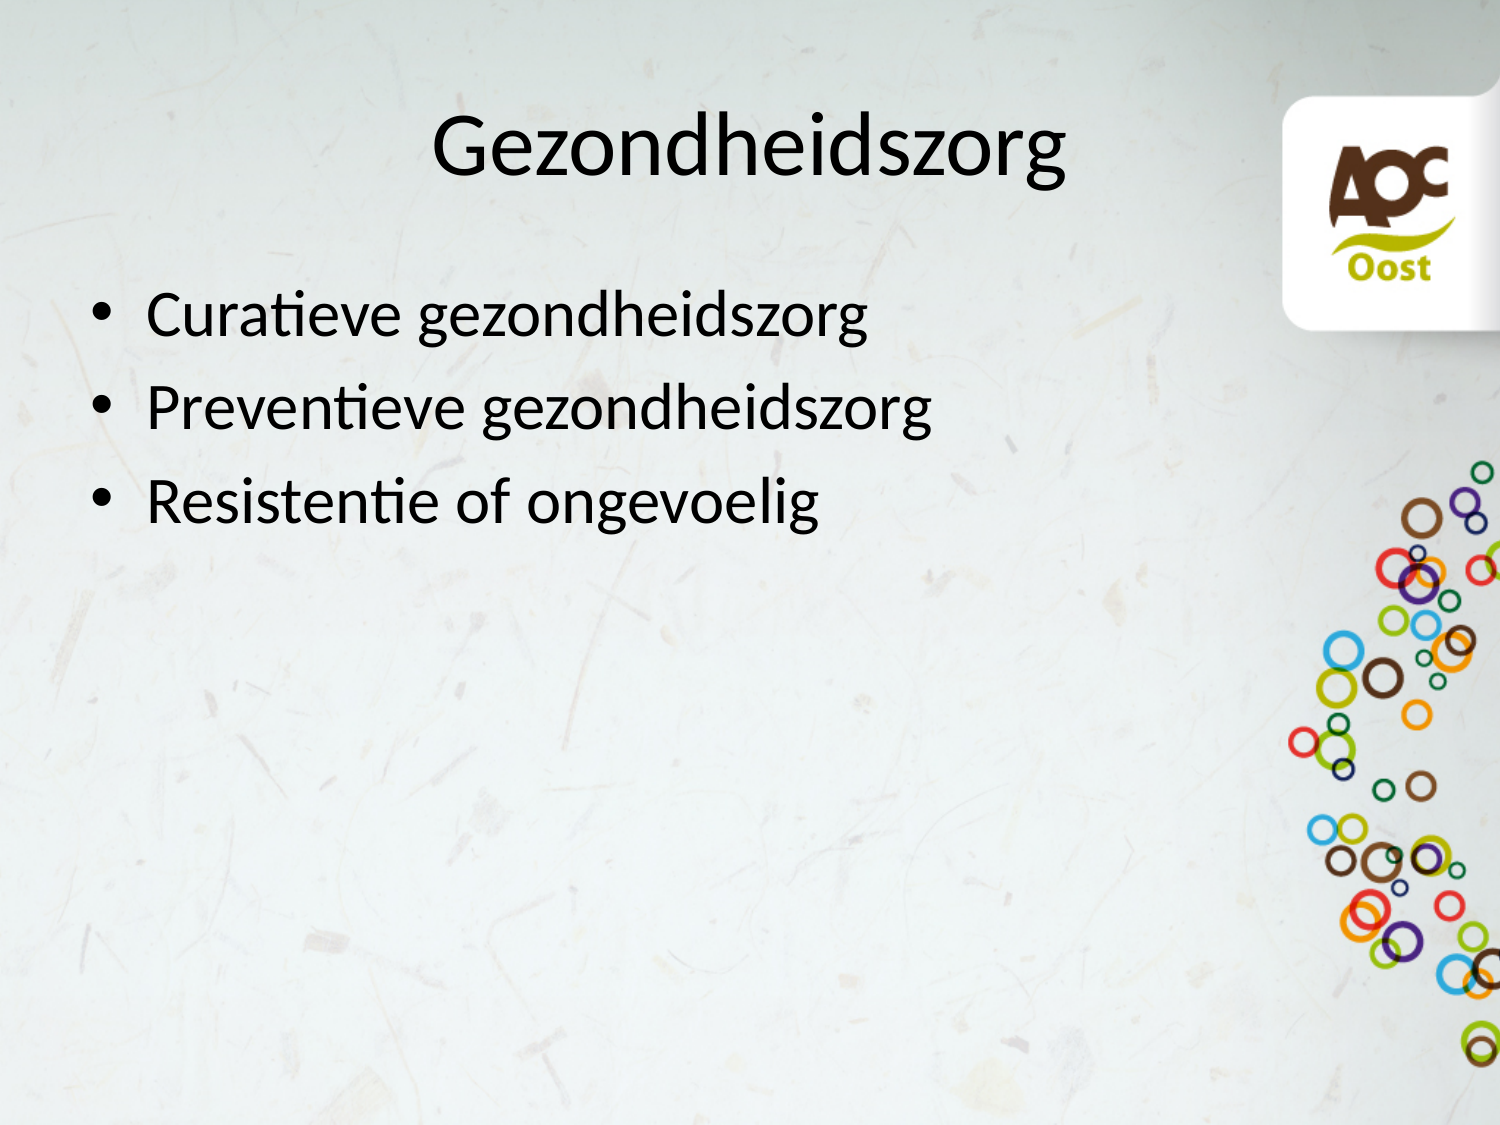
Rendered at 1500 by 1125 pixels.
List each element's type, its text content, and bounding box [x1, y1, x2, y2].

picture [0, 0, 1500, 1125]
list Curatieve gezondheidszorg Preventieve gezondheidszorg Resistentie of ongevoelig [75, 262, 1425, 1005]
title Gezondheidszorg [75, 45, 1425, 233]
